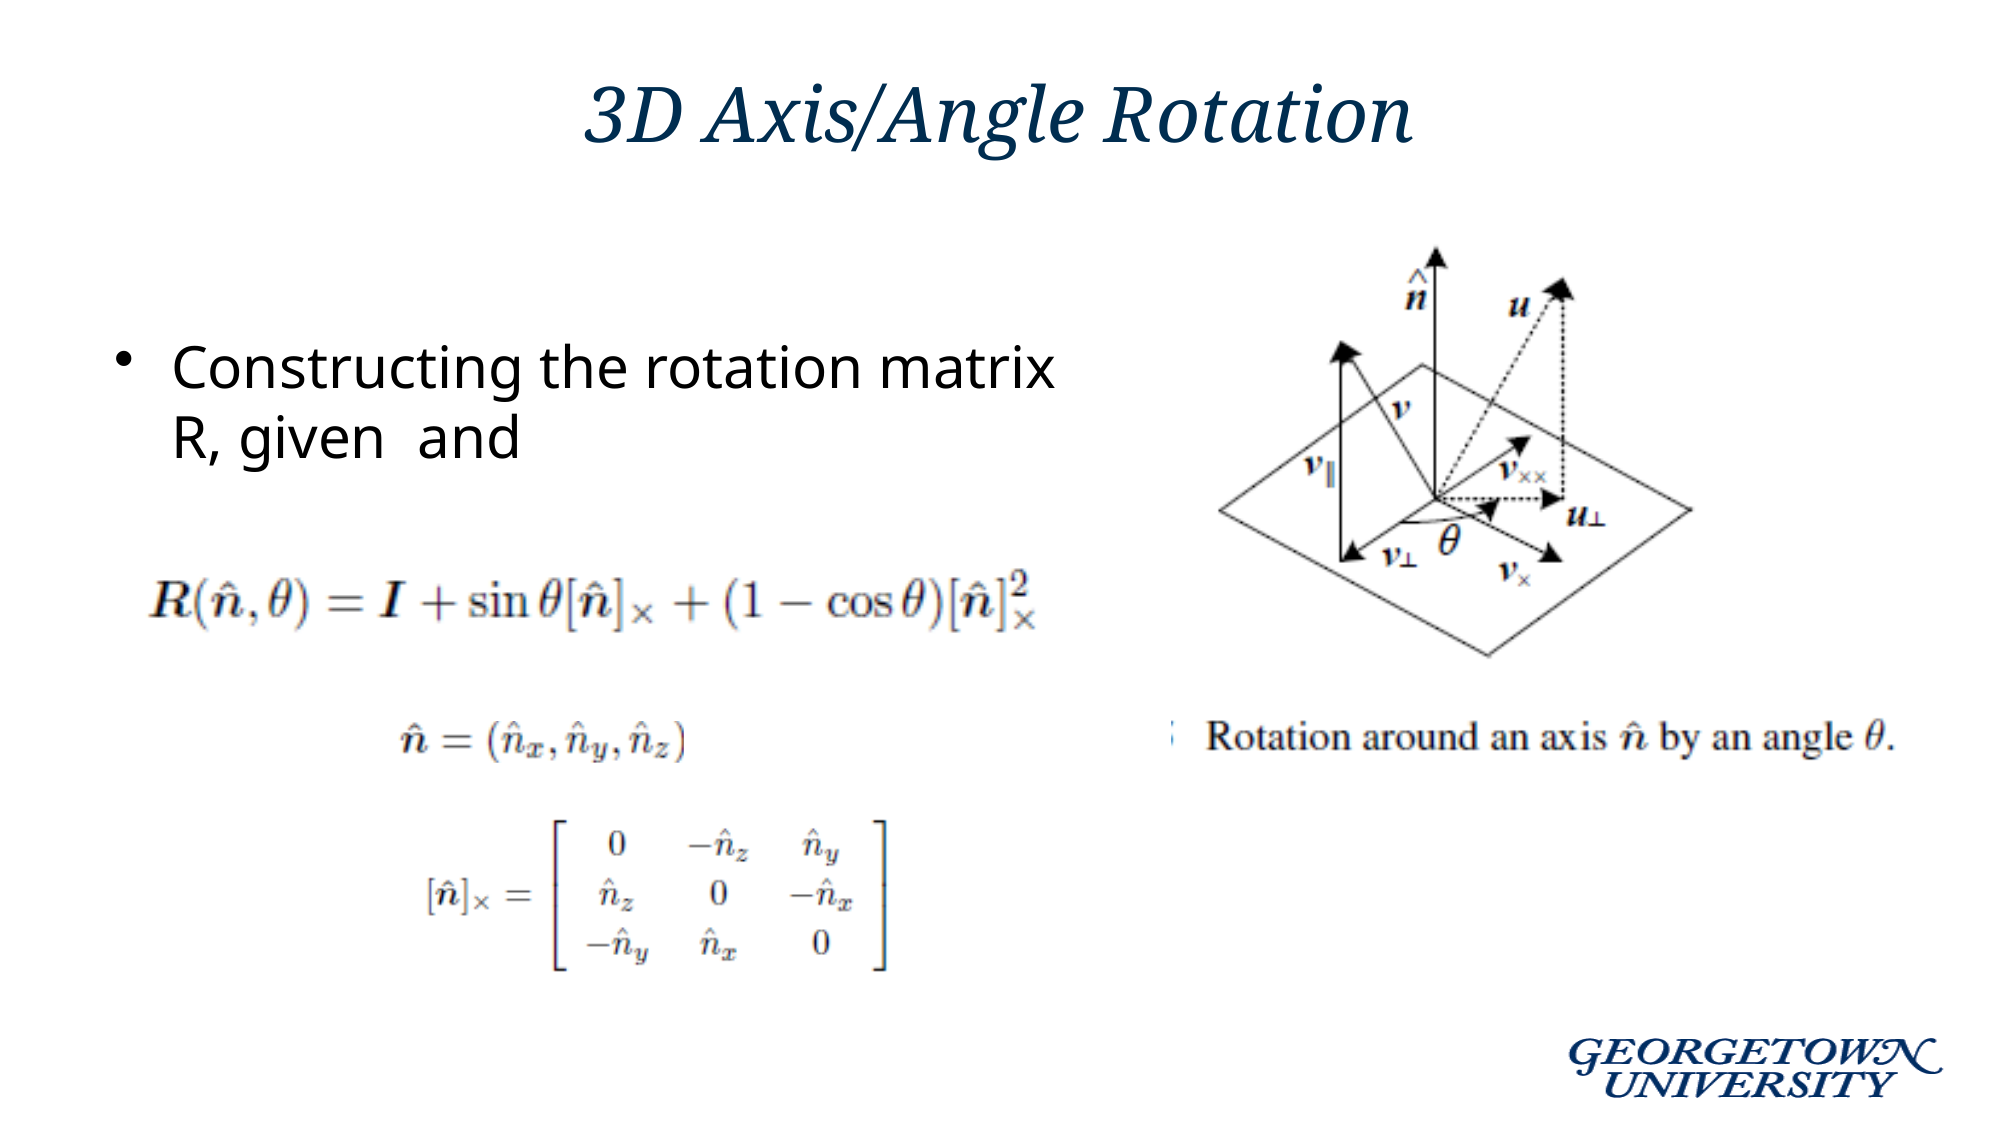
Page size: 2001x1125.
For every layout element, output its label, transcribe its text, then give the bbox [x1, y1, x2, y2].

picture [2, 3, 2001, 1125]
title 3D Axis/Angle Rotation [99, 57, 1900, 166]
